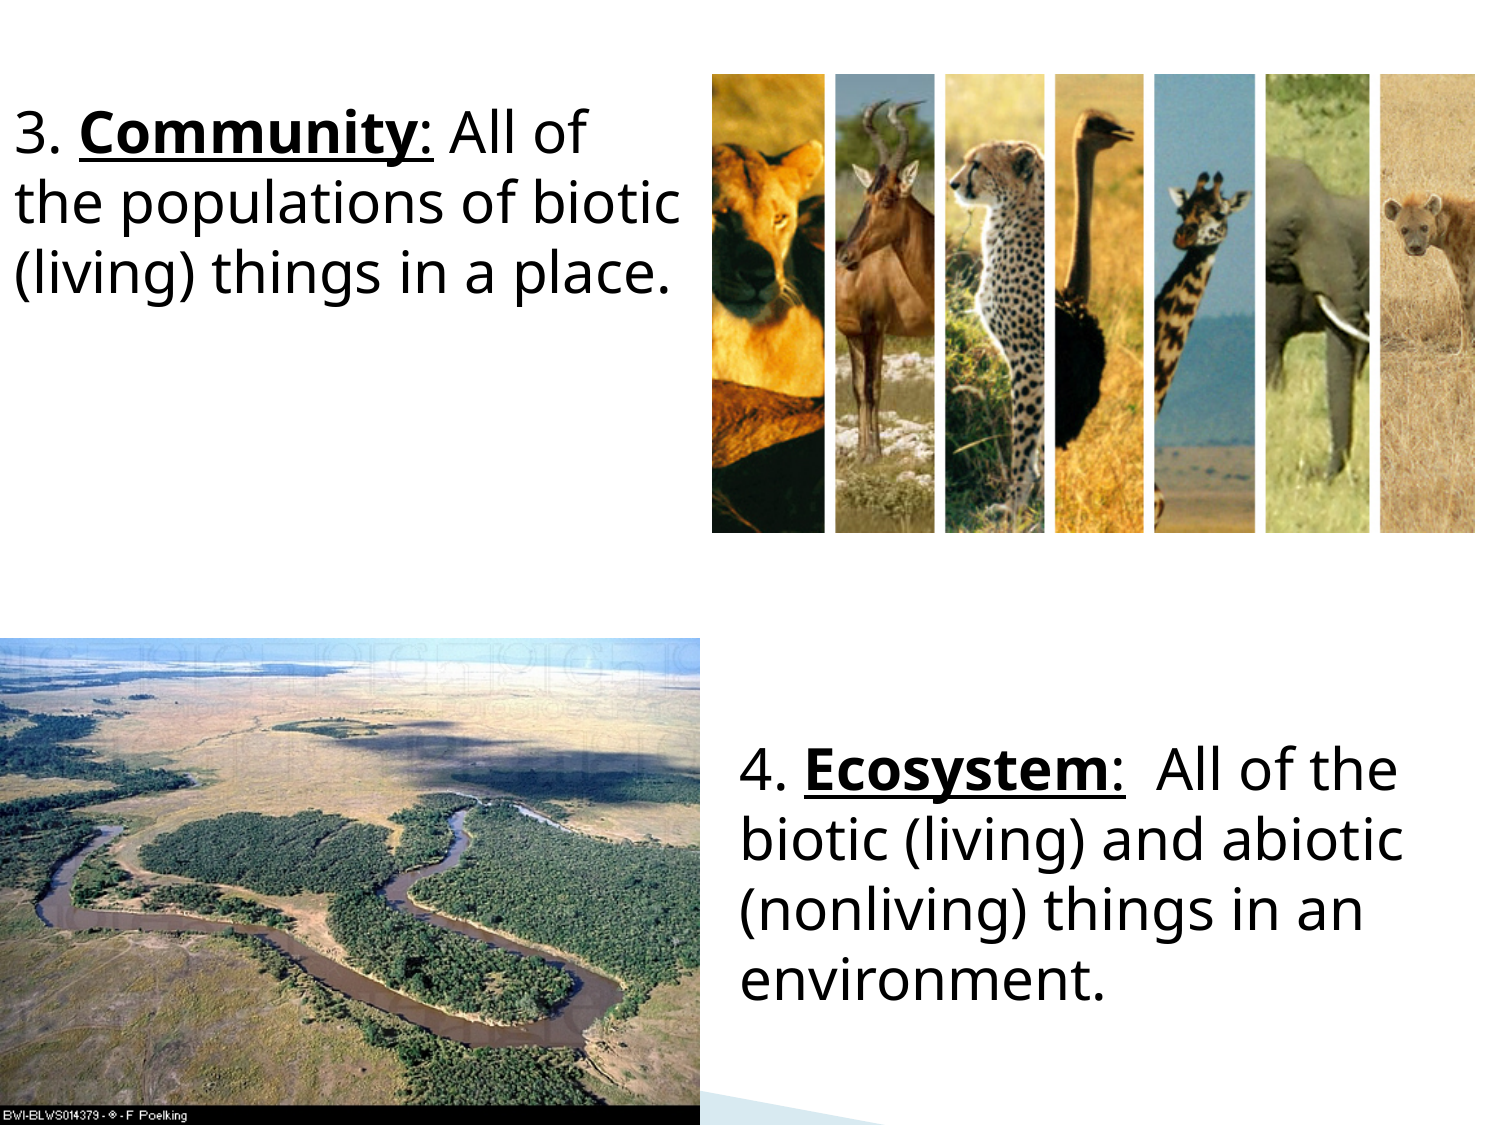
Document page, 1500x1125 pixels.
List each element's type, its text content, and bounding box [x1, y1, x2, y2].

picture [712, 74, 1476, 533]
text_box 3. Community: All of the populations of biotic (living) things in a place. [0, 87, 700, 313]
text_box 4. Ecosystem: All of the biotic (living) and abiotic (nonliving) things in an environment. [724, 724, 1475, 1020]
picture [0, 638, 701, 1125]
